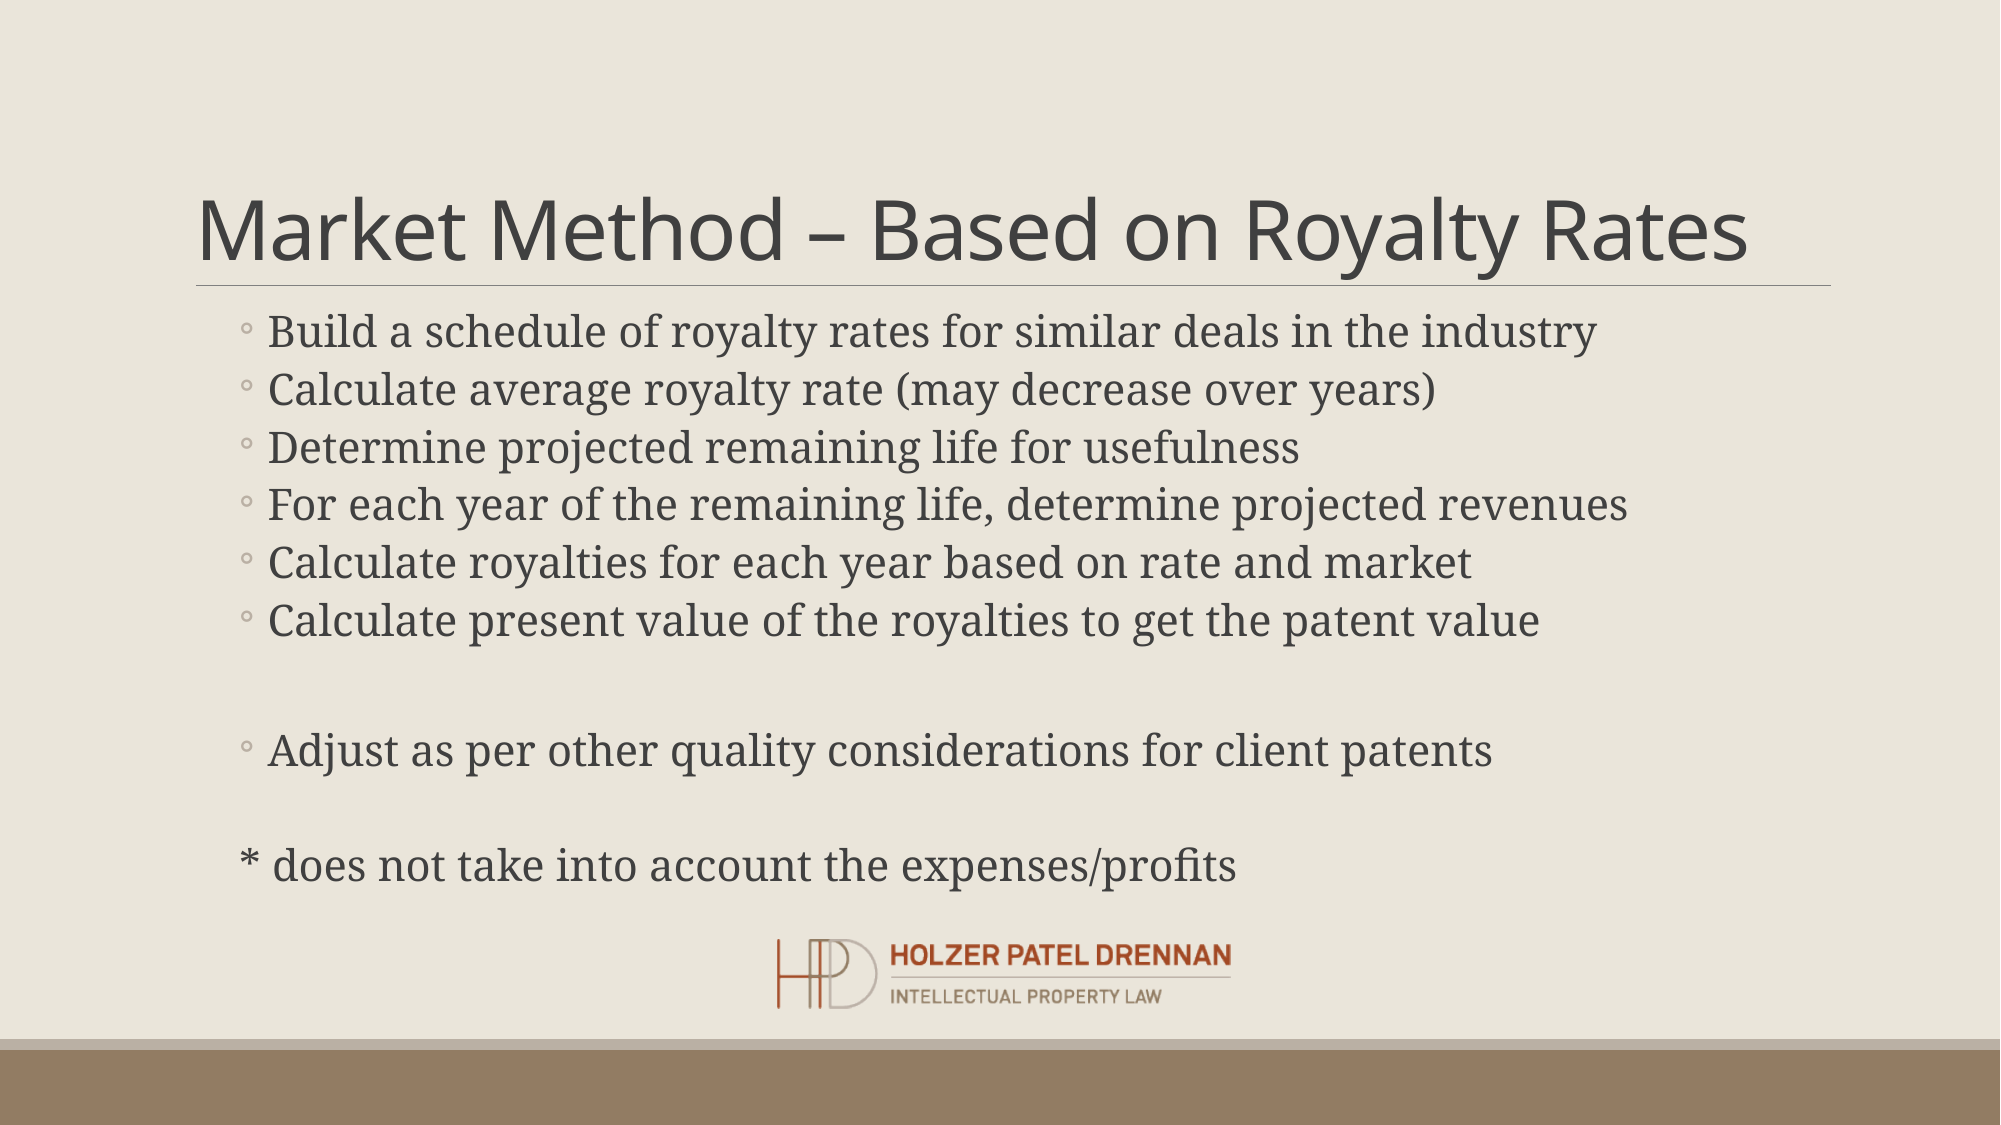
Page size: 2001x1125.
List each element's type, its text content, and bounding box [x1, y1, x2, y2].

list Build a schedule of royalty rates for similar deals in the industry Calculate average royalty rate (may decrease over years) Determine projected remaining life for usefulness For each year of the remaining life, determine projected revenues Calculate royalties for each year based on rate and market Calculate present value of the royalties to get the patent value Adjust as per other quality considerations for client patents * does not take into account the expenses/profits [180, 302, 1830, 904]
title Market Method – Based on Royalty Rates [180, 47, 1830, 285]
picture [777, 939, 1231, 1009]
